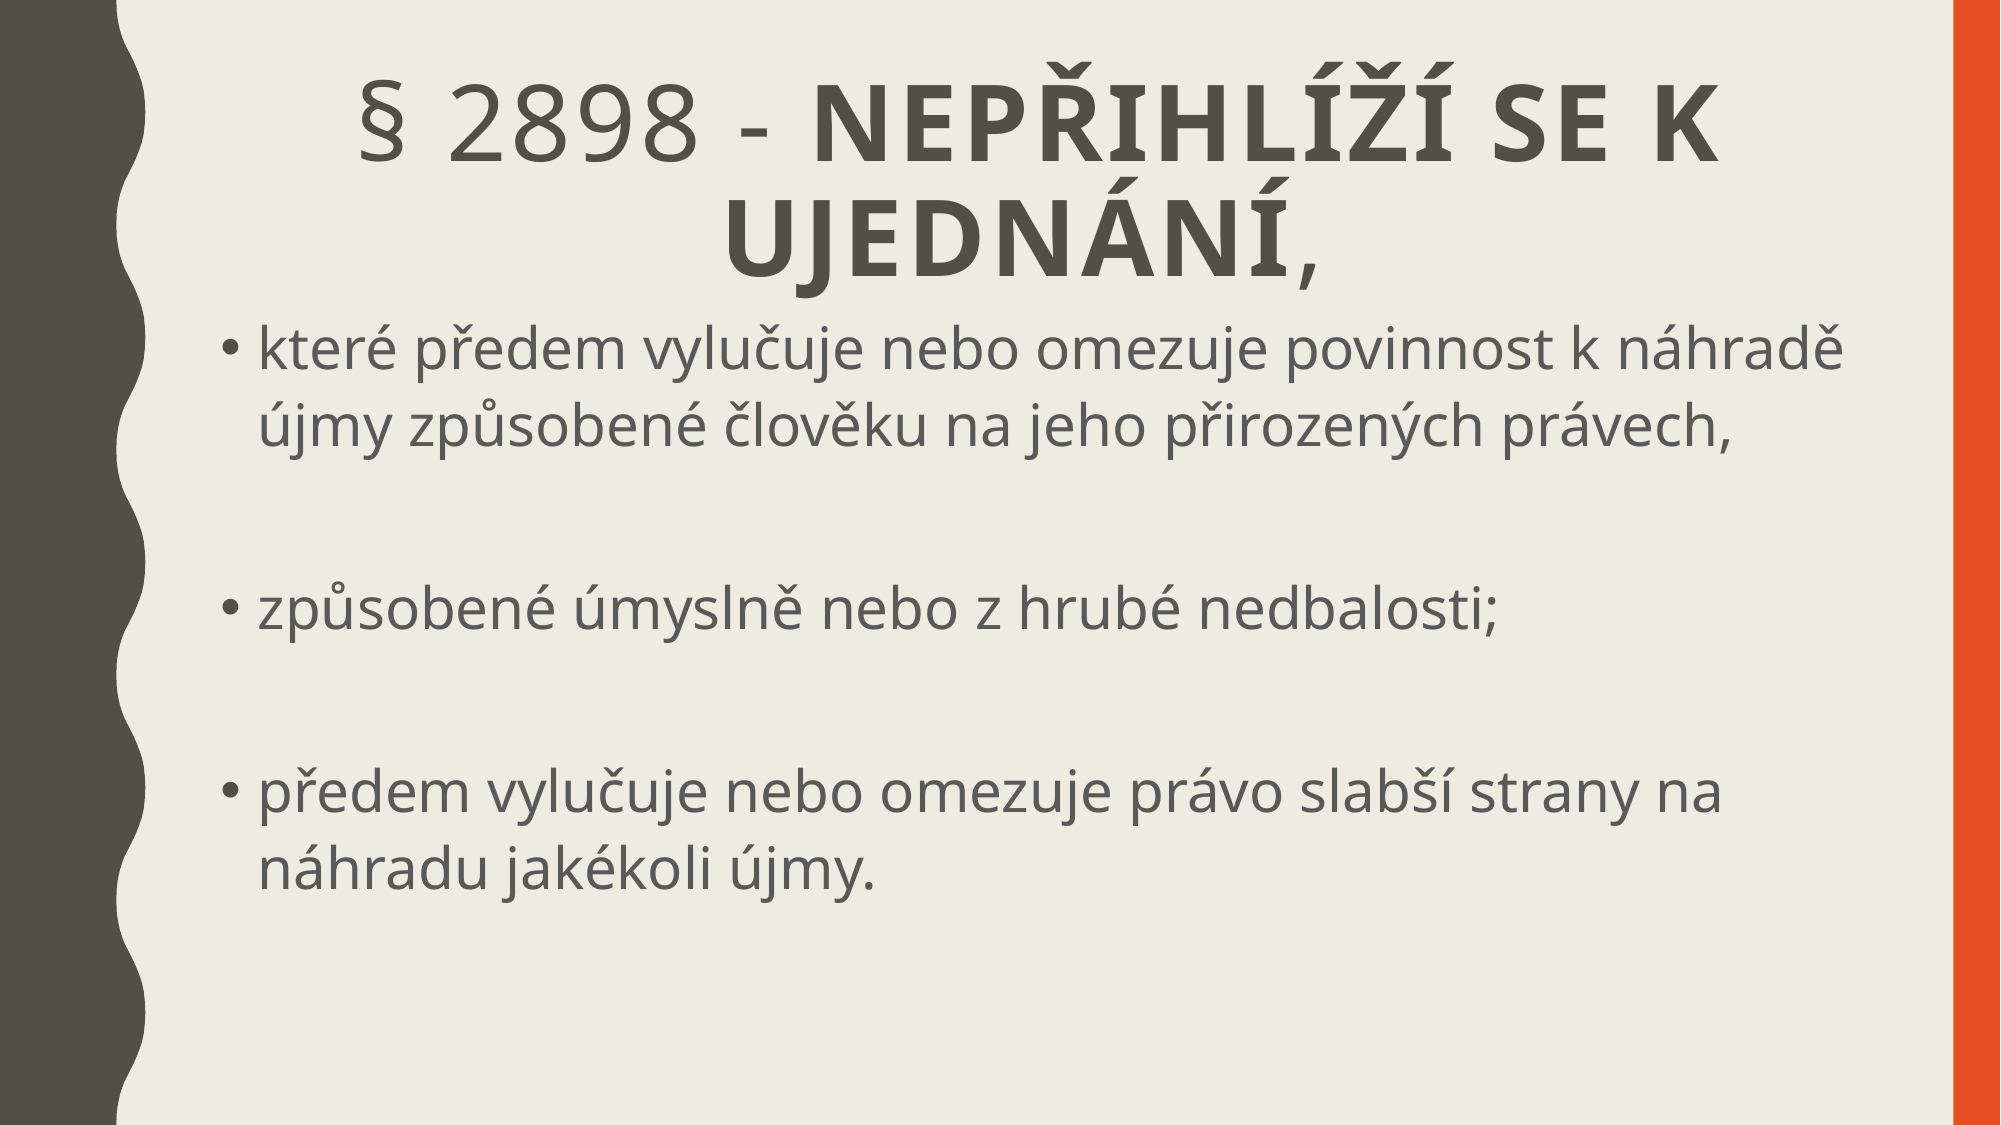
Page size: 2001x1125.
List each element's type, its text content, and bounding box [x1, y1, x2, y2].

title § 2898 - Nepřihlíží se k ujednání, [205, 62, 1875, 297]
list které předem vylučuje nebo omezuje povinnost k náhradě újmy způsobené člověku na jeho přirozených právech, způsobené úmyslně nebo z hrubé nedbalosti; předem vylučuje nebo omezuje právo slabší strany na náhradu jakékoli újmy. [205, 297, 1875, 965]
